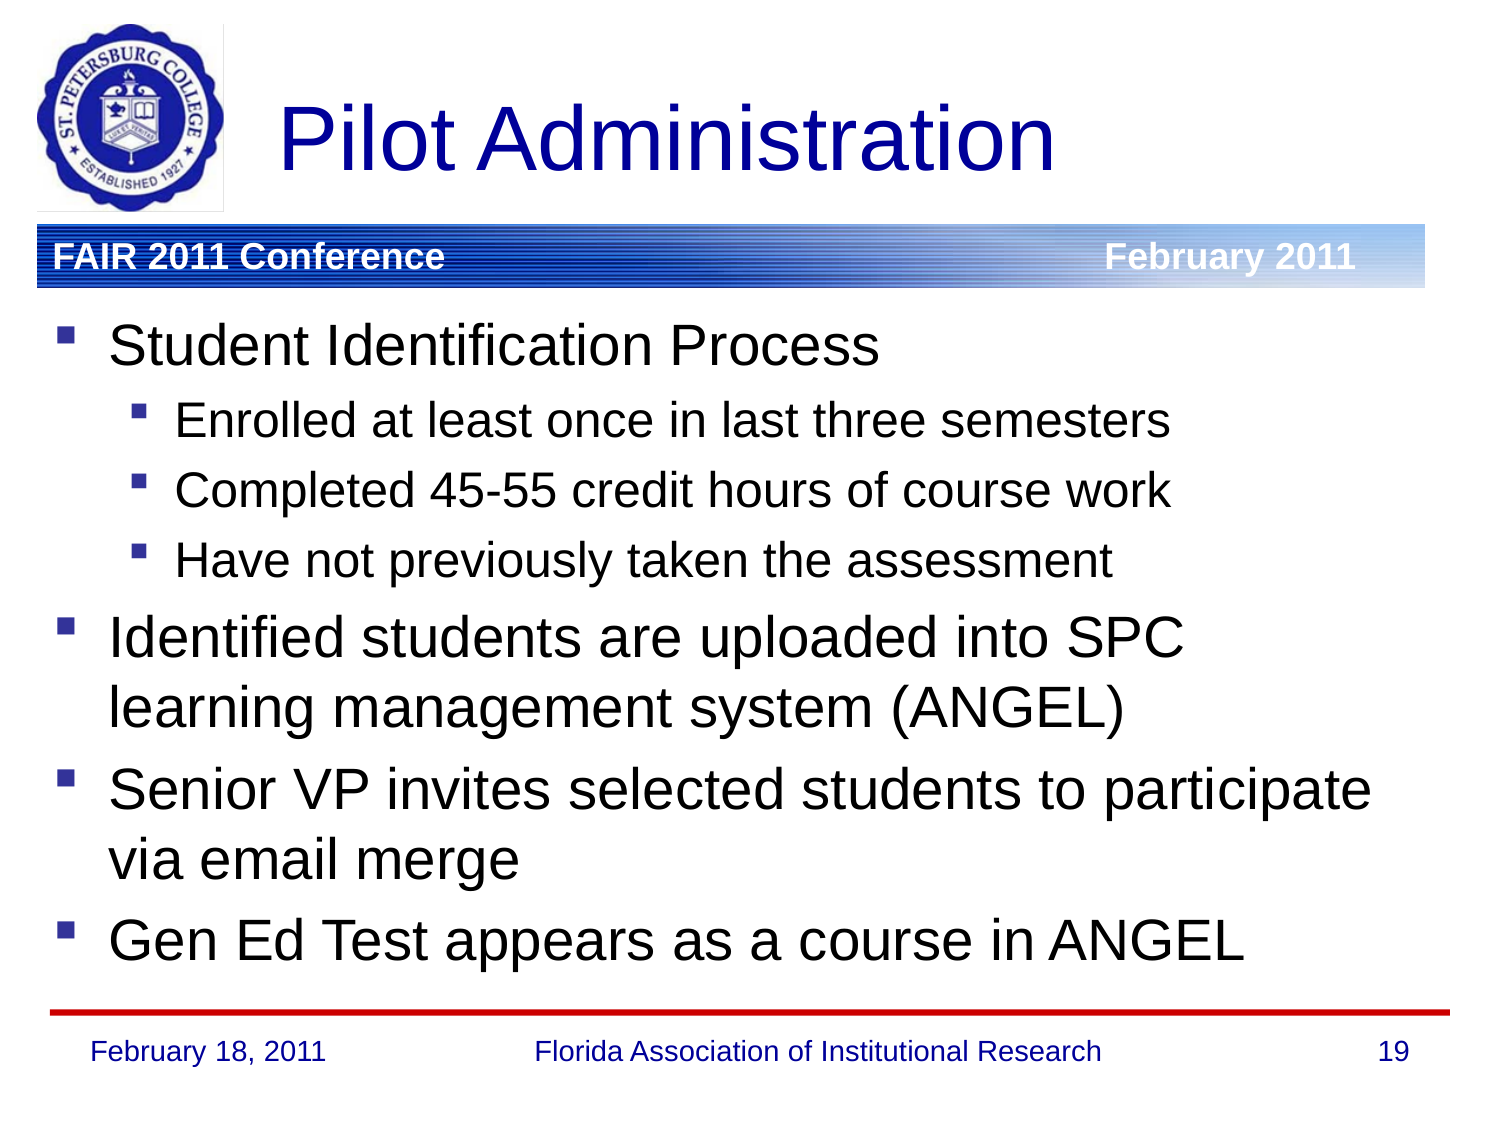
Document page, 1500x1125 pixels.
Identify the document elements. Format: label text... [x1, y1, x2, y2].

title Pilot Administration [262, 49, 1413, 218]
footer Florida Association of Institutional Research [387, 1024, 1251, 1104]
list Student Identification Process Enrolled at least once in last three semesters Completed 45-55 credit hours of course work Have not previously taken the assessment Identified students are uploaded into SPC learning management system (ANGEL) Senior VP invites selected students to participate via email merge Gen Ed Test appears as a course in ANGEL [37, 299, 1426, 1001]
picture [37, 24, 225, 213]
picture [37, 224, 1425, 288]
slide_number 19 [1262, 1024, 1426, 1104]
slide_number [74, 1024, 387, 1103]
